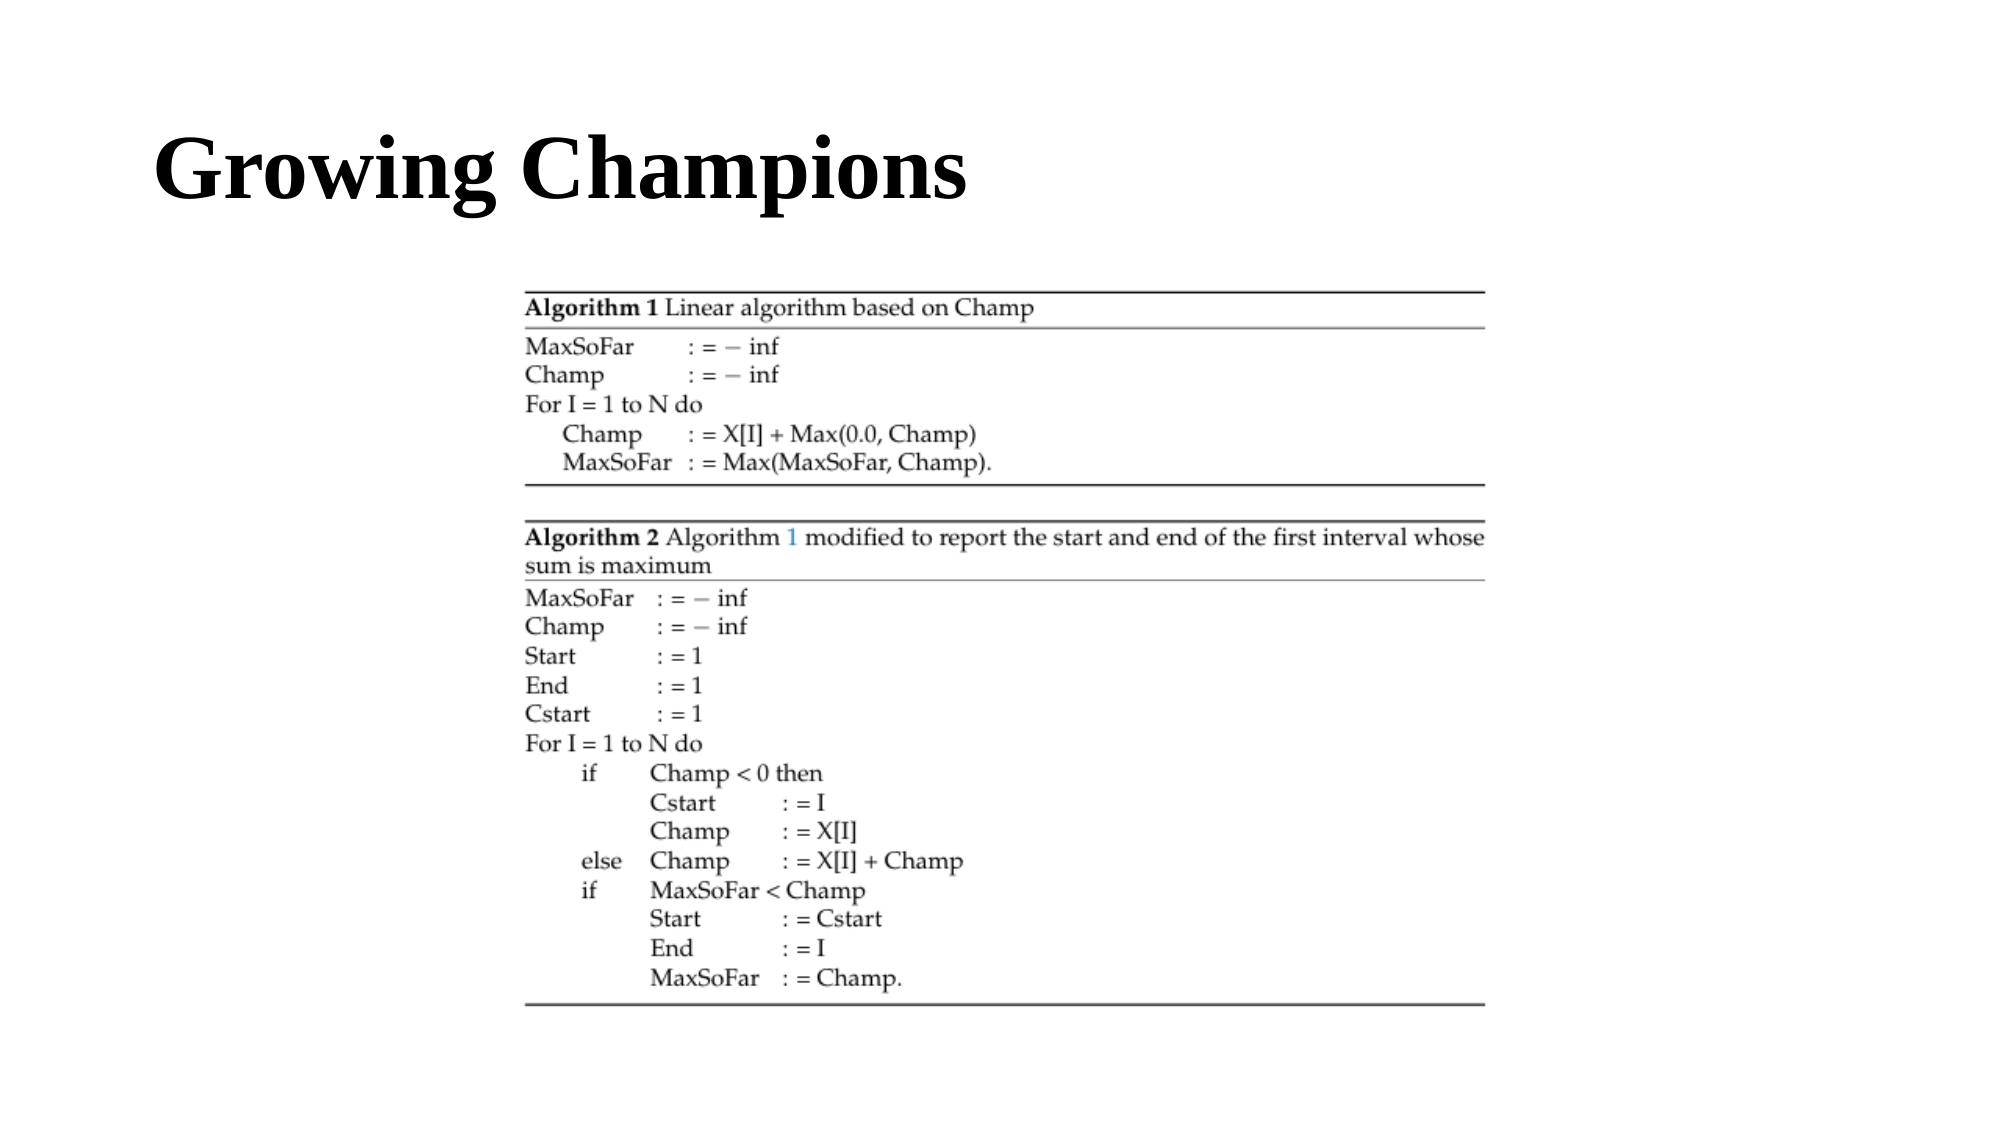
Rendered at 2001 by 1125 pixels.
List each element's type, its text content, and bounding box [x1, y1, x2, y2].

title Growing Champions [137, 59, 1863, 278]
picture [499, 264, 1501, 1022]
